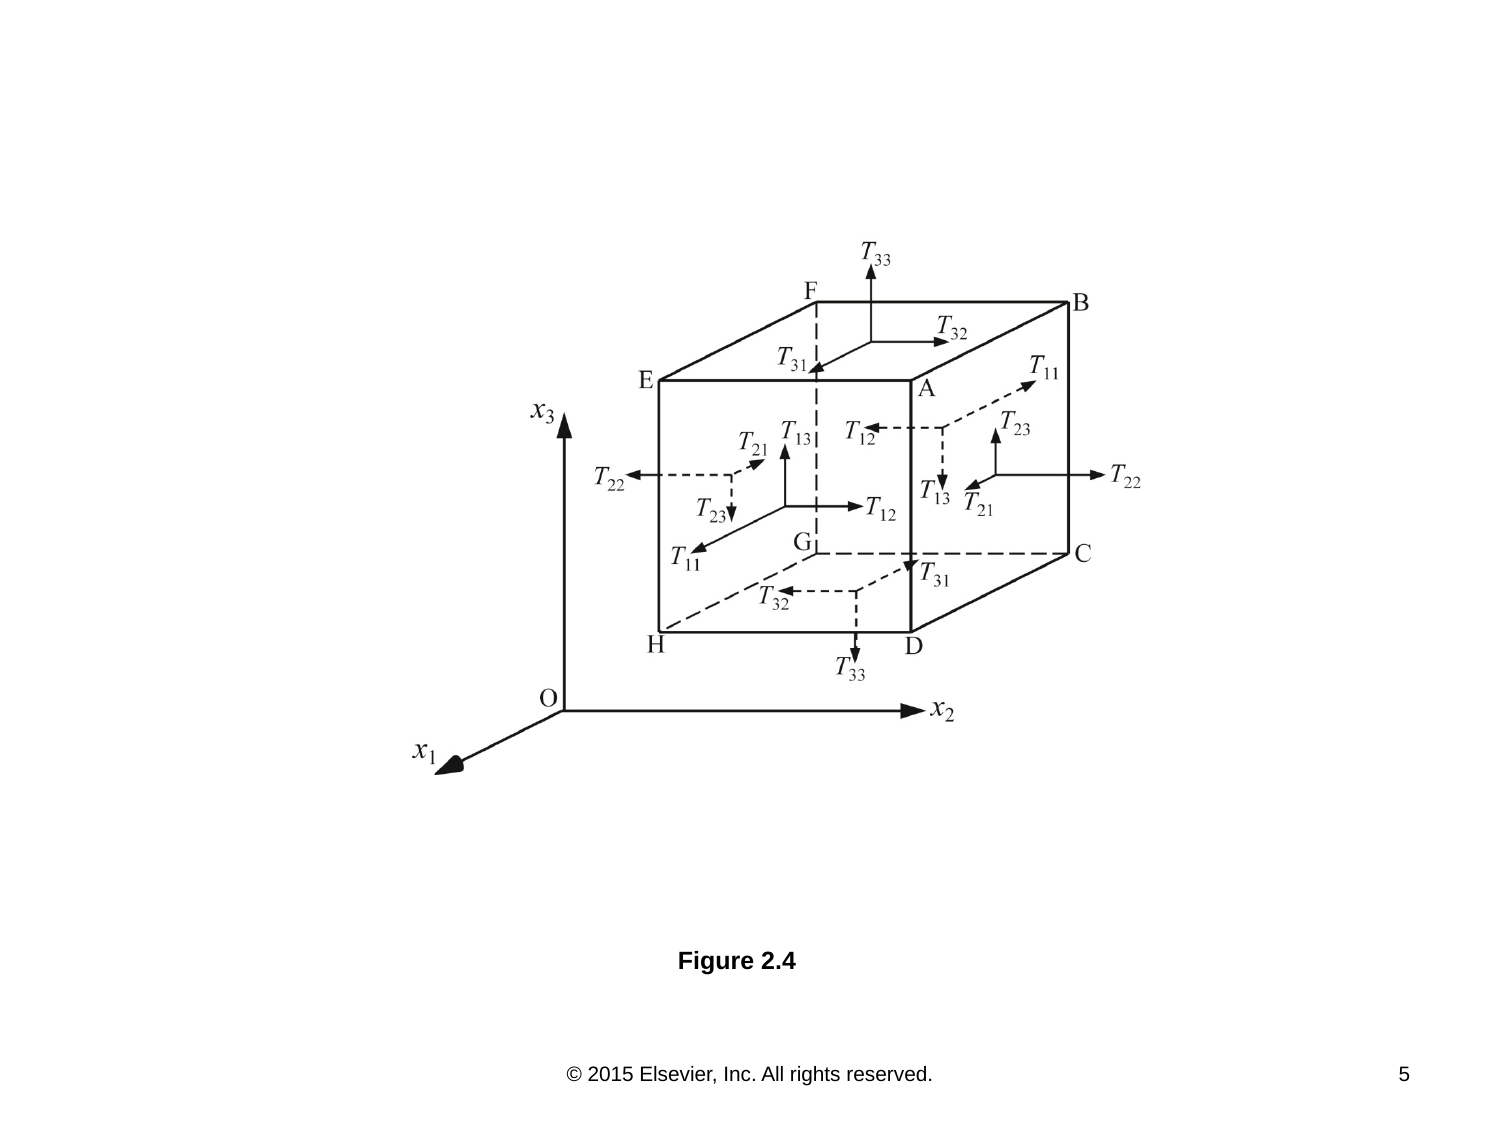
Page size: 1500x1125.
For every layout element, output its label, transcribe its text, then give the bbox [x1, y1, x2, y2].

footer © 2015 Elsevier, Inc. All rights reserved. [512, 1042, 988, 1103]
text_box Figure 2.4 [663, 937, 819, 983]
slide_number 5 [1074, 1042, 1425, 1103]
picture [412, 237, 1141, 776]
